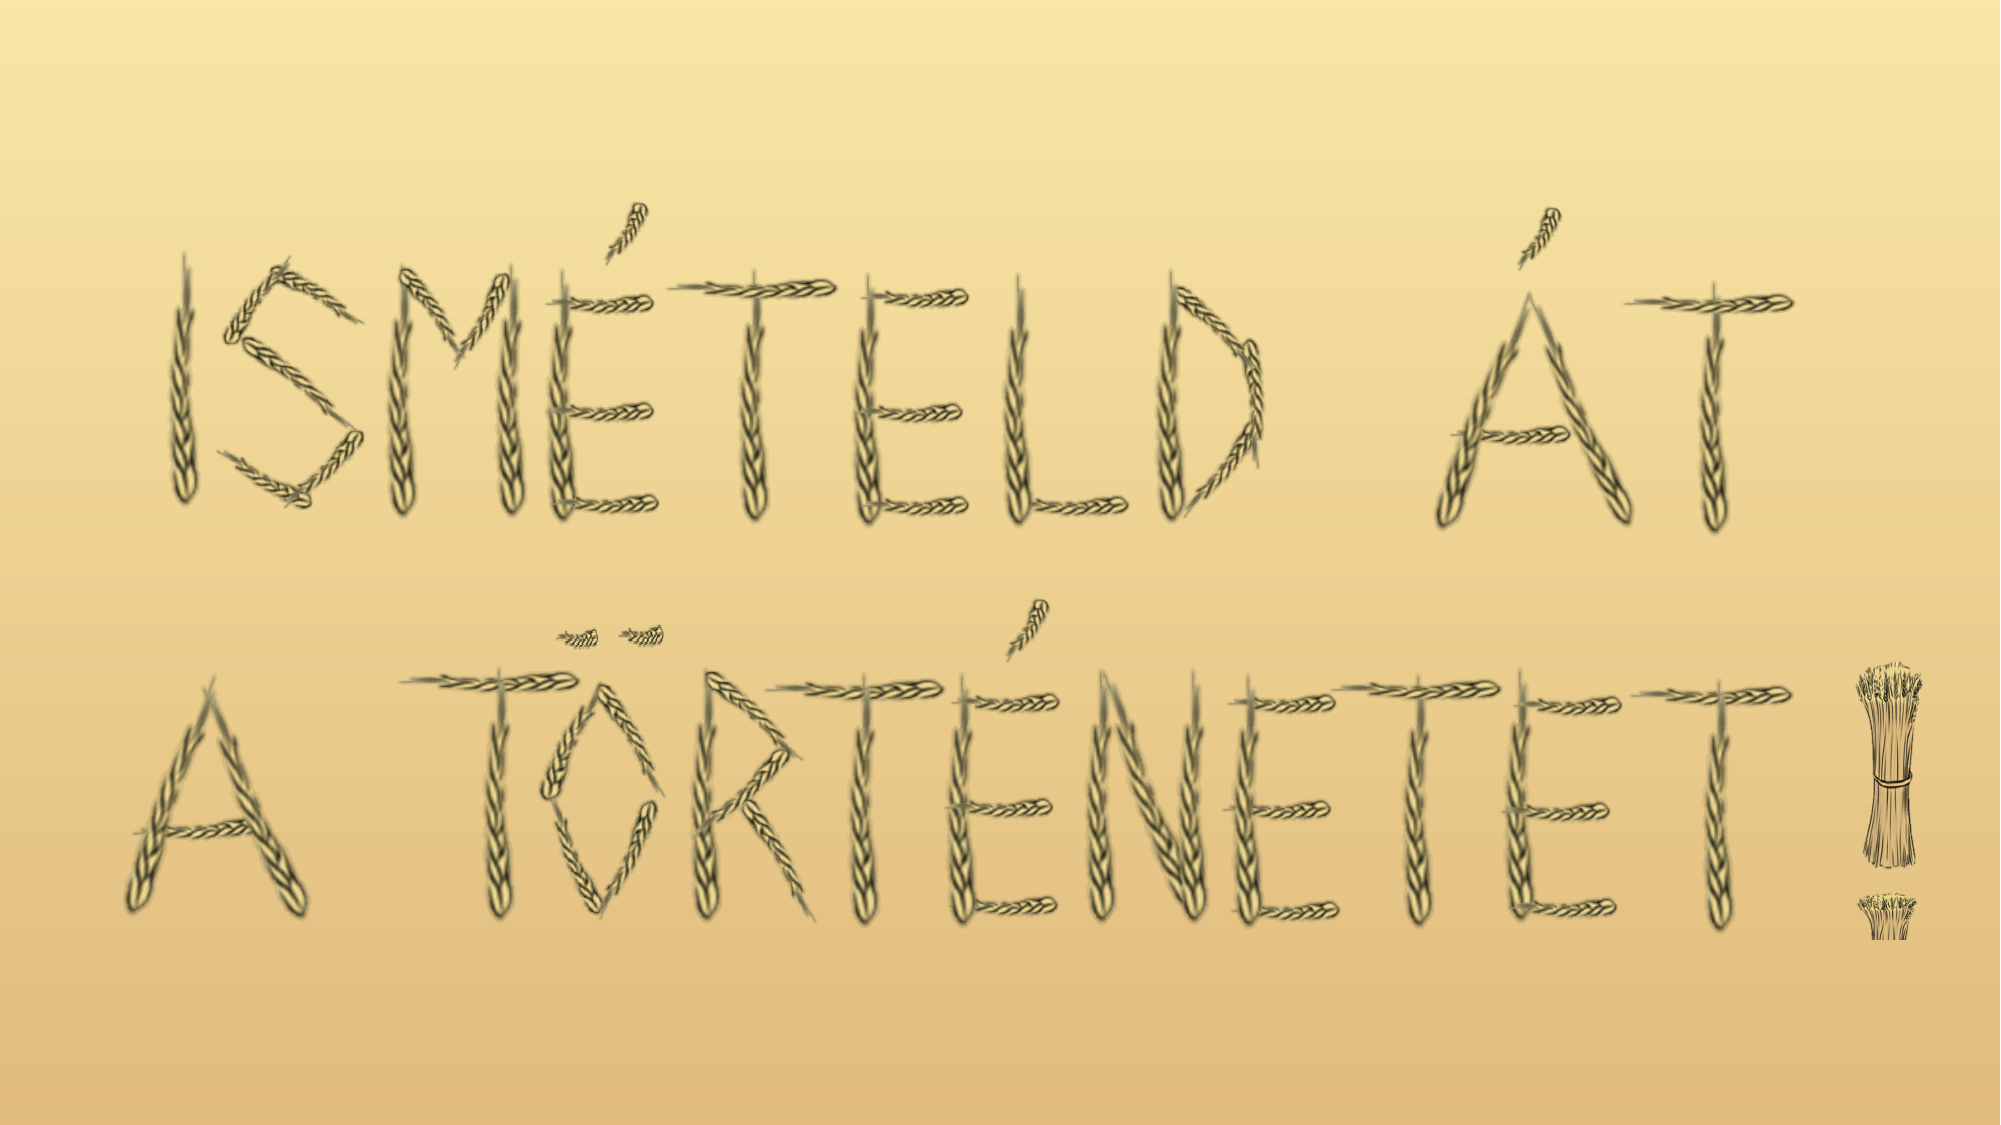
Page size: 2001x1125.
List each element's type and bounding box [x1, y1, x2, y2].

picture [19, 567, 1929, 974]
picture [34, 170, 1857, 579]
